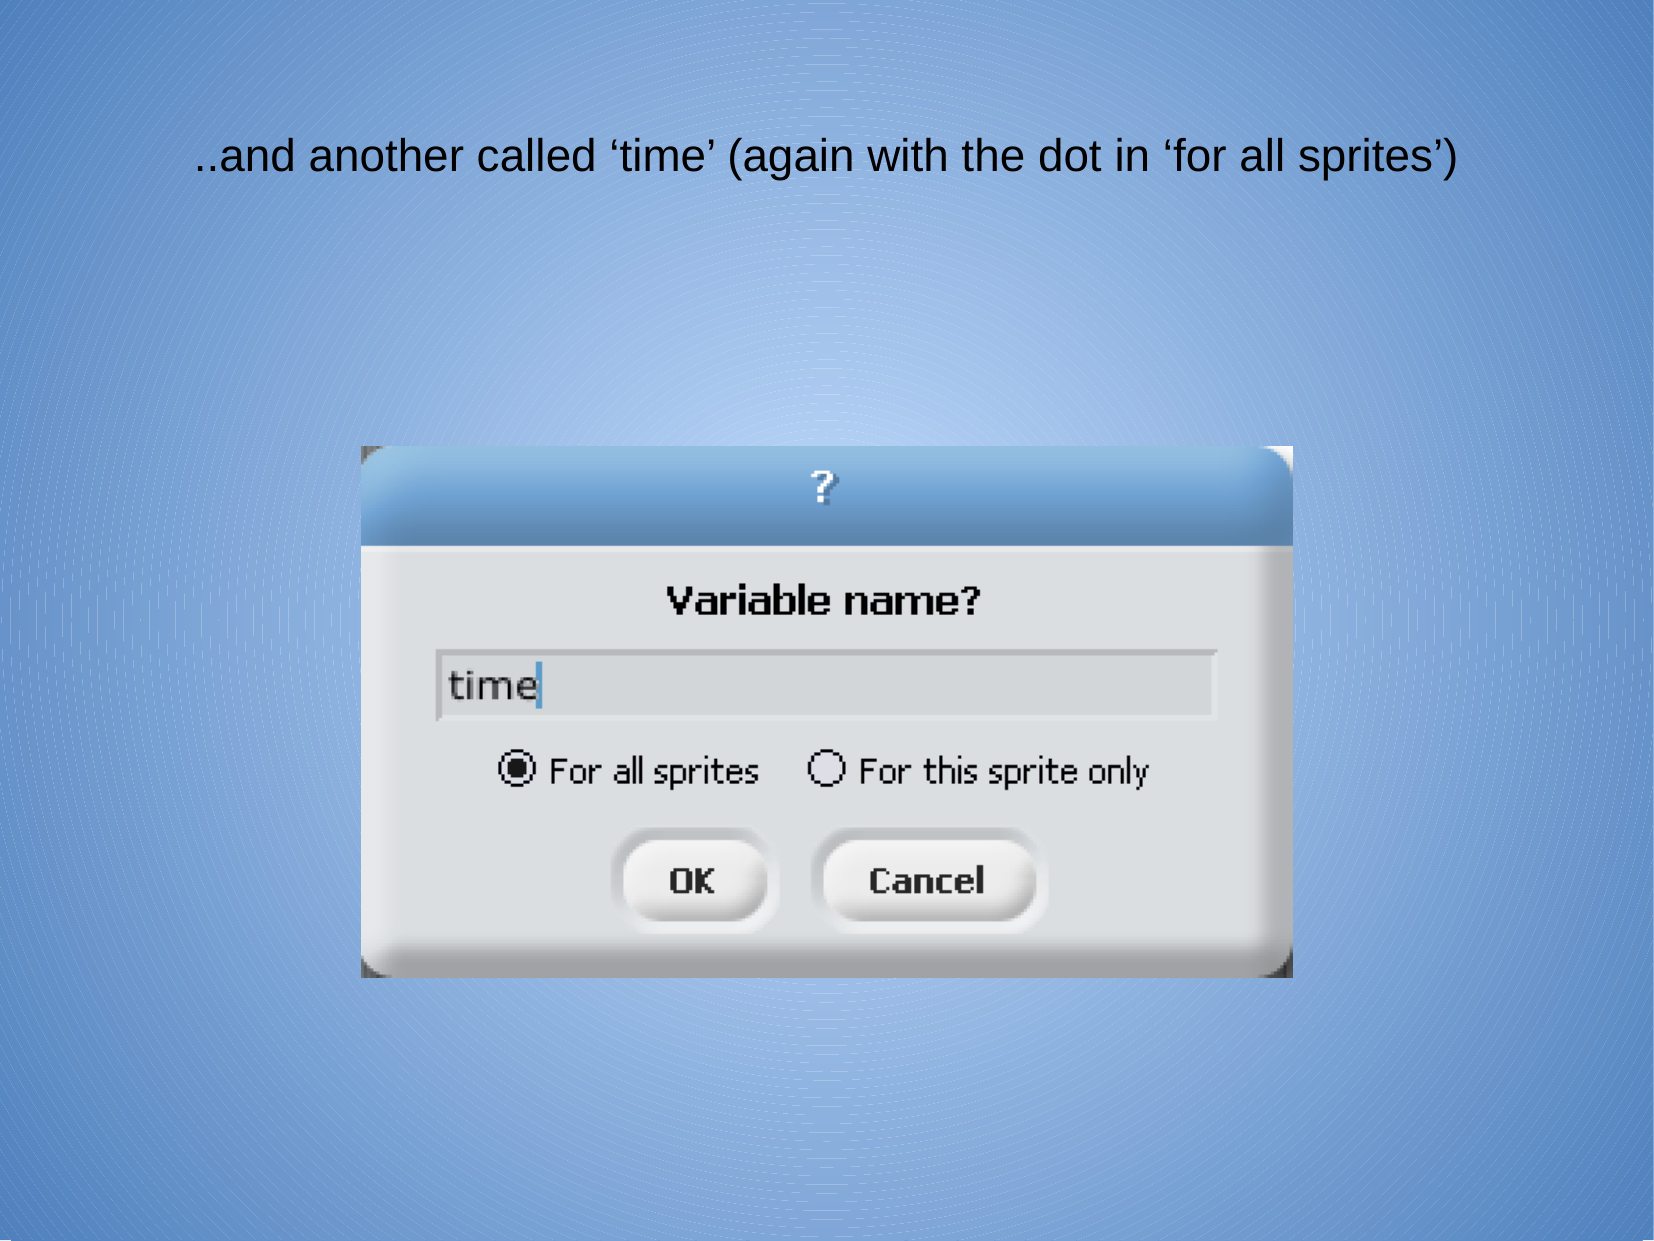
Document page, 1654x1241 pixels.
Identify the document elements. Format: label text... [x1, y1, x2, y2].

picture [360, 446, 1293, 978]
text_box ..and another called ‘time’ (again with the dot in ‘for all sprites’) [82, 49, 1571, 257]
